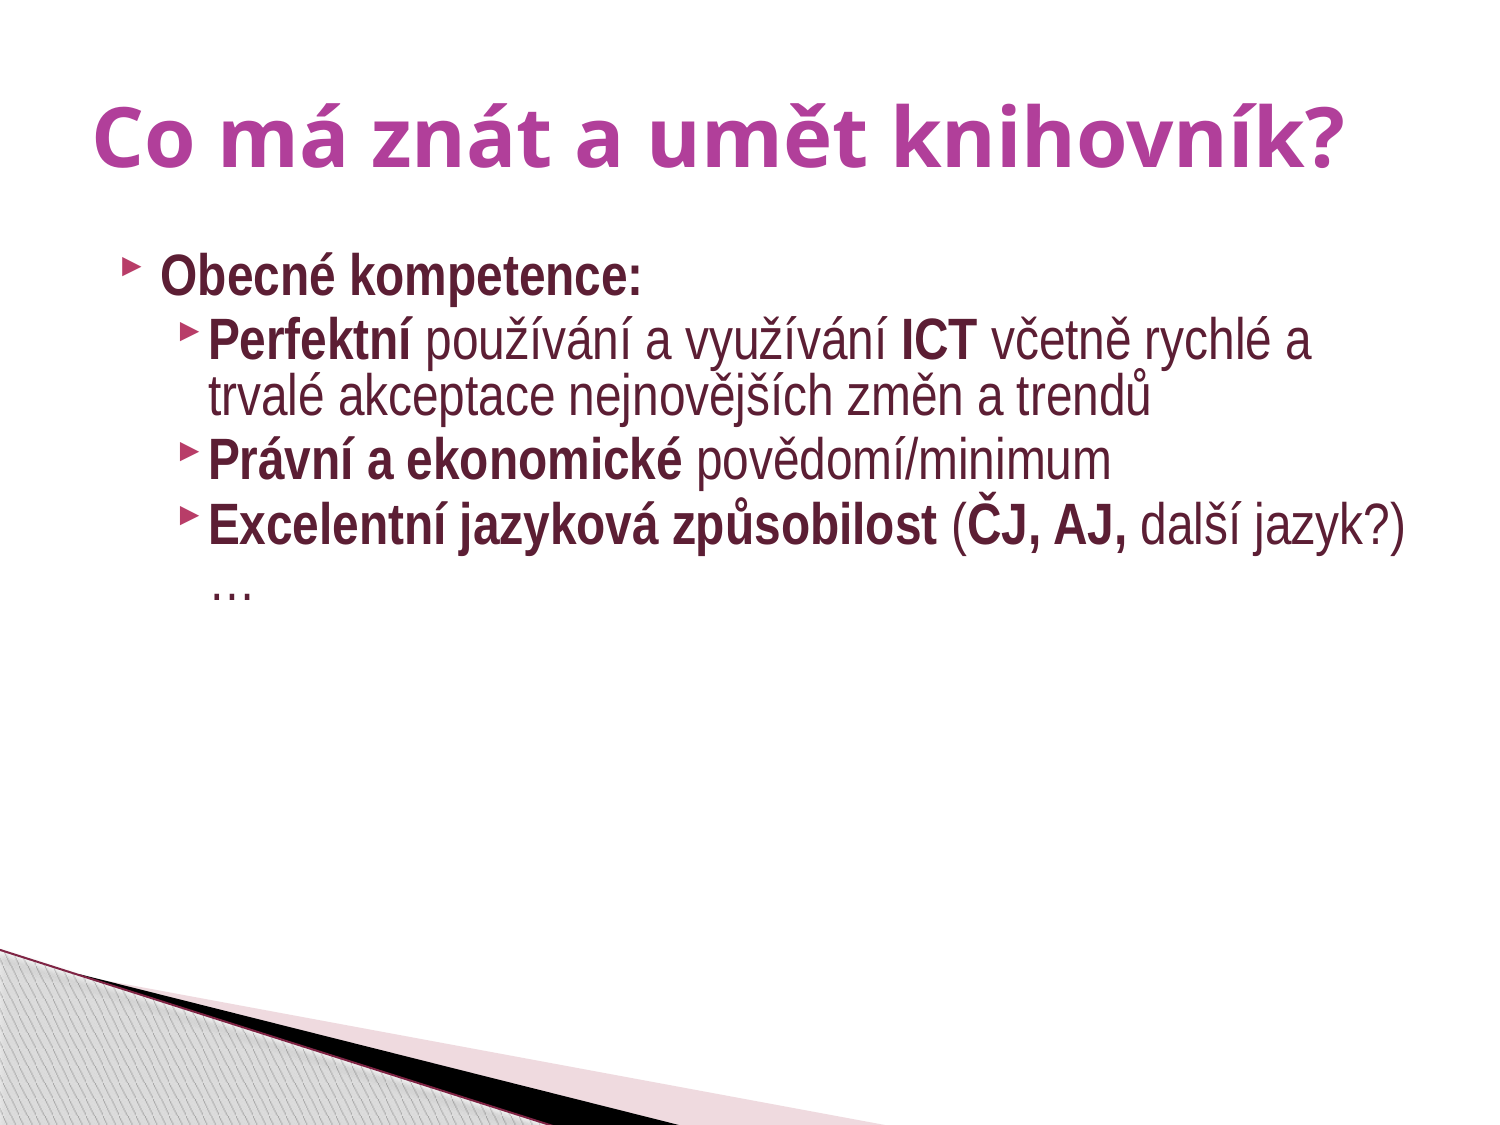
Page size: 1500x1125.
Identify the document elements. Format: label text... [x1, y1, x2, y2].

list Obecné kompetence: Perfektní používání a využívání ICT včetně rychlé a trvalé akceptace nejnovějších změn a trendů Právní a ekonomické povědomí/minimum Excelentní jazyková způsobilost (ČJ, AJ, další jazyk?)… [75, 243, 1425, 986]
title Co má znát a umět knihovník? [76, 42, 1500, 244]
